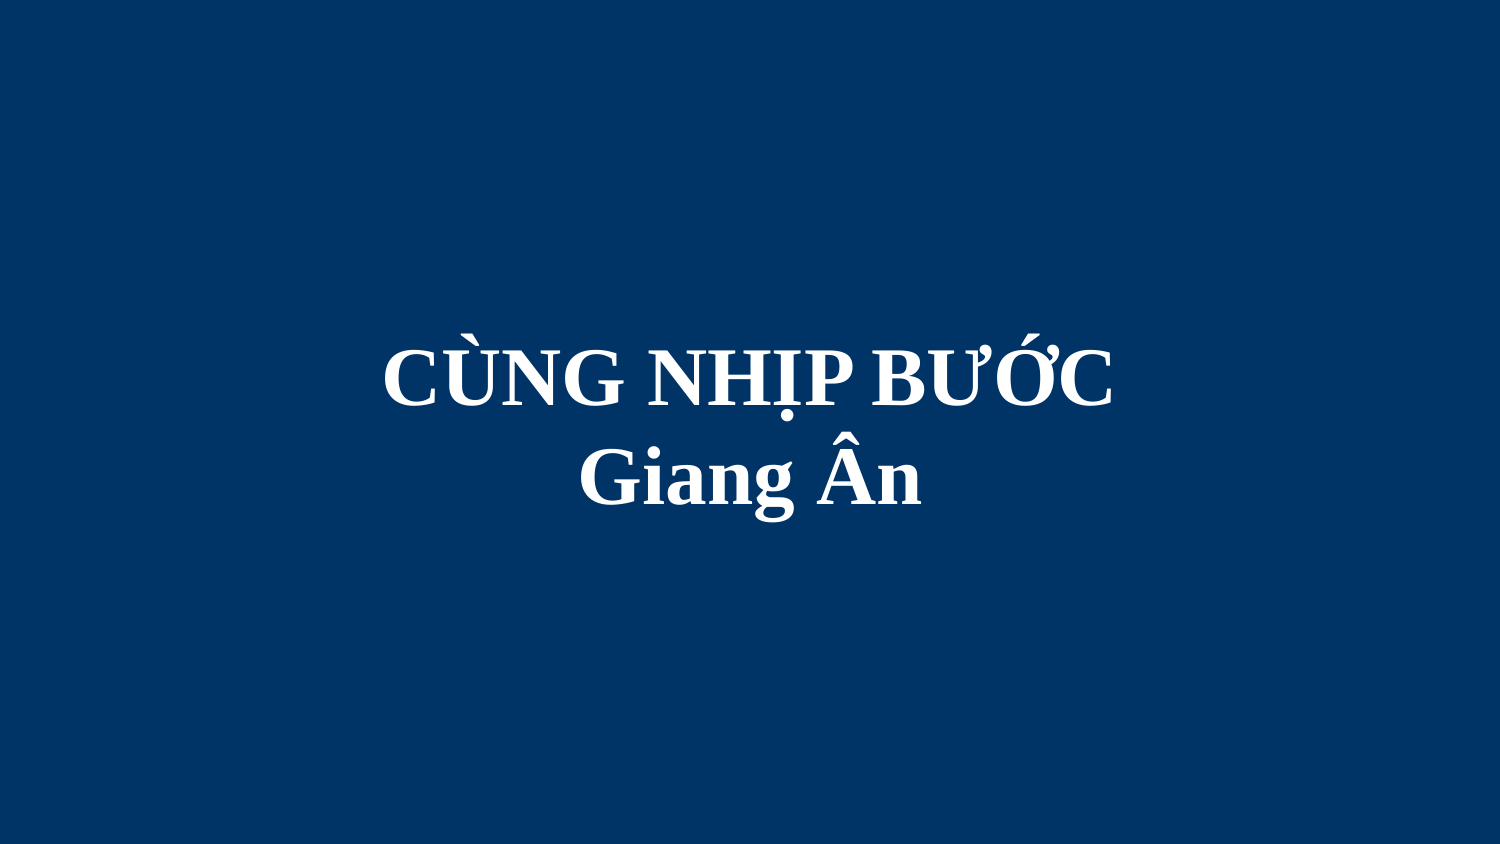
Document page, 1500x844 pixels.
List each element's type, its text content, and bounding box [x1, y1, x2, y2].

title CÙNG NHỊP BƯỚC Giang Ân [0, 0, 1500, 844]
